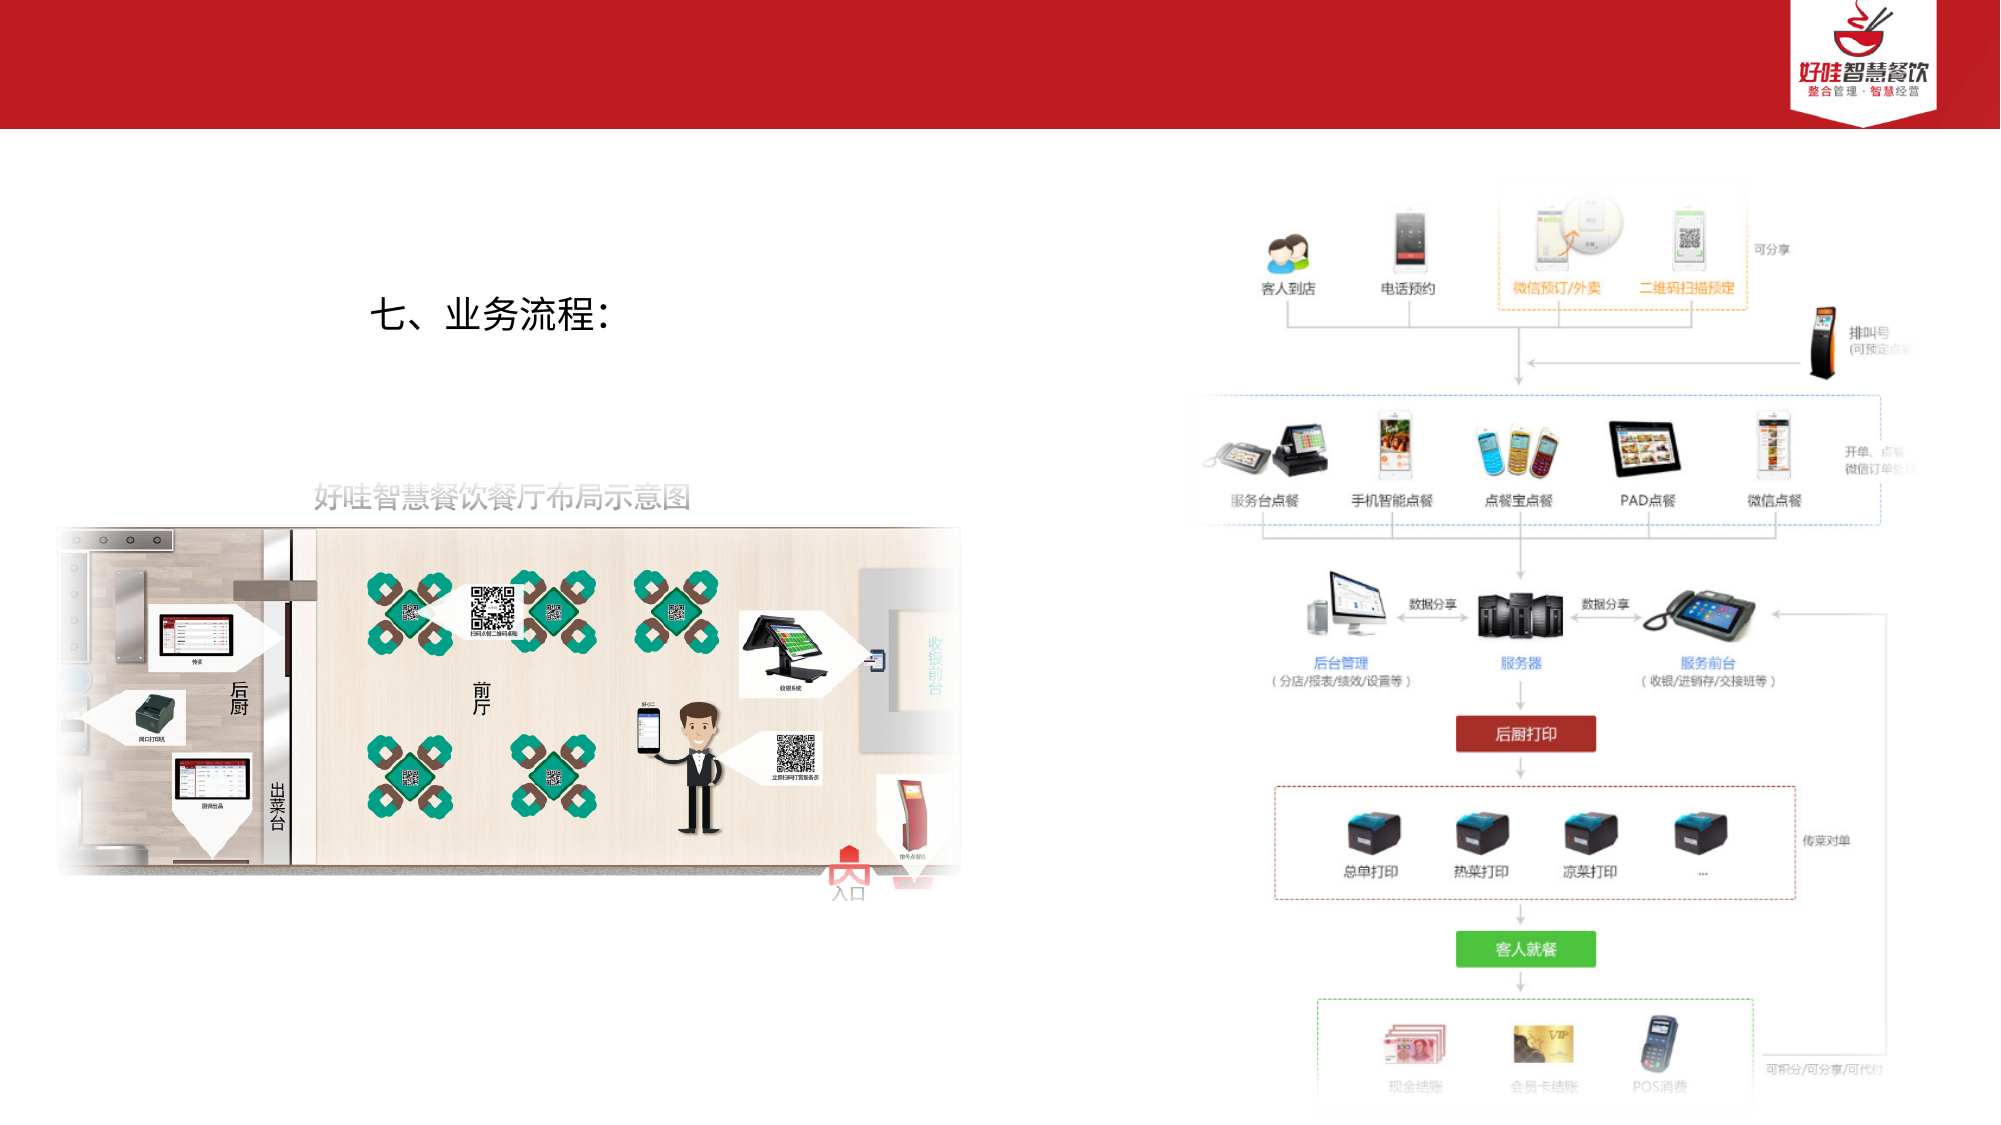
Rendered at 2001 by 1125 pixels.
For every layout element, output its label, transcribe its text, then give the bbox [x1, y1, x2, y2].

picture [0, 0, 2000, 129]
picture [45, 463, 973, 927]
picture [1183, 175, 1930, 1120]
text_box 七、业务流程： [355, 196, 933, 421]
